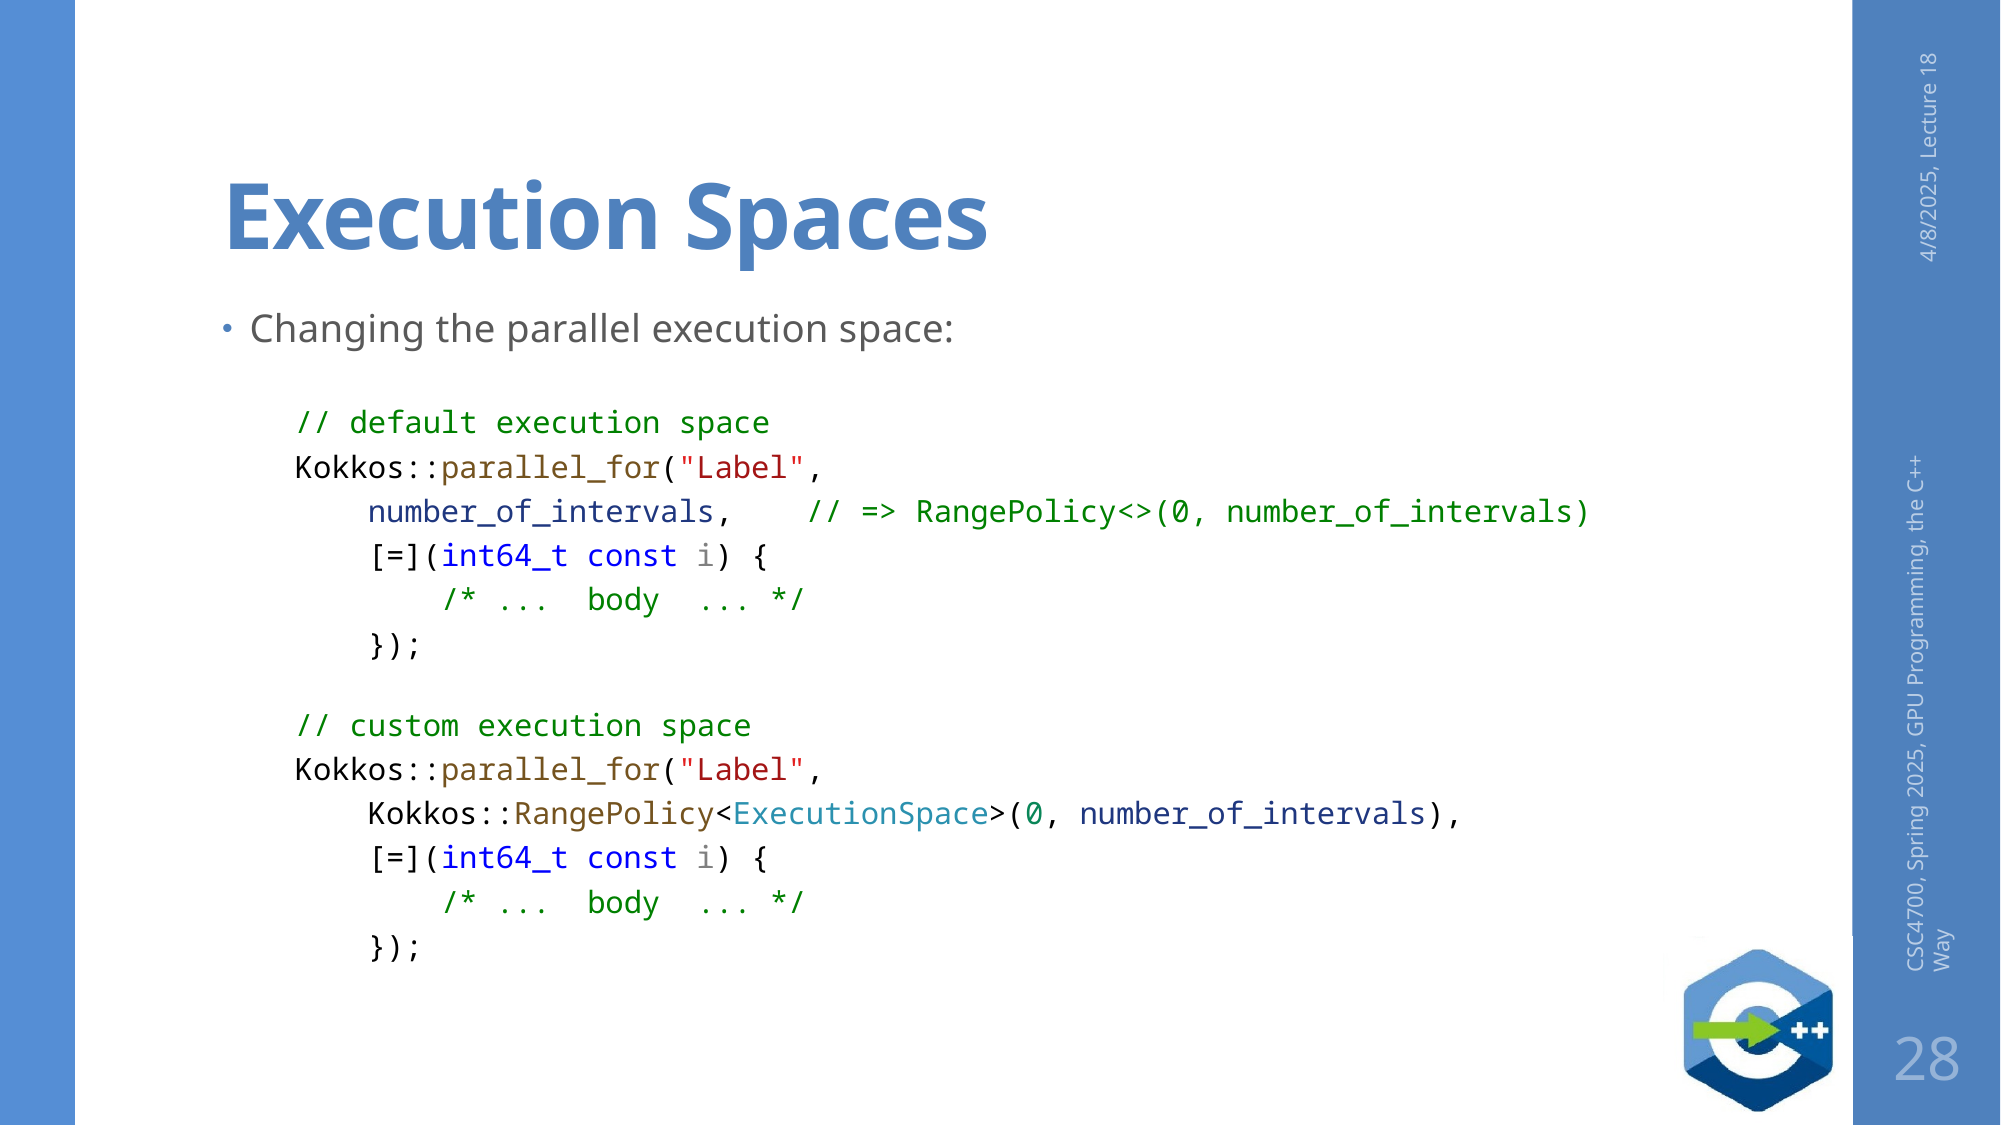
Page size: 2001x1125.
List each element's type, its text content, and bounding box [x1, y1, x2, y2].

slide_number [1897, 37, 1958, 351]
footer CSC4700, Spring 2025, GPU Programming, the C++ Way [1897, 400, 1958, 988]
slide_number 28 [1852, 1012, 2000, 1110]
list Changing the parallel execution space: // default execution space Kokkos::parallel_for("Label", number_of_intervals, // => RangePolicy<>(0, number_of_intervals) [=](int64_t const i) { /* ... body ... */ }); // custom execution space Kokkos::parallel_for("Label", Kokkos::RangePolicy<ExecutionSpace>(0, number_of_intervals), [=](int64_t const i) { /* ... body ... */ }); [206, 299, 1617, 1014]
picture [1663, 936, 1853, 1125]
title Execution Spaces [206, 48, 1797, 278]
